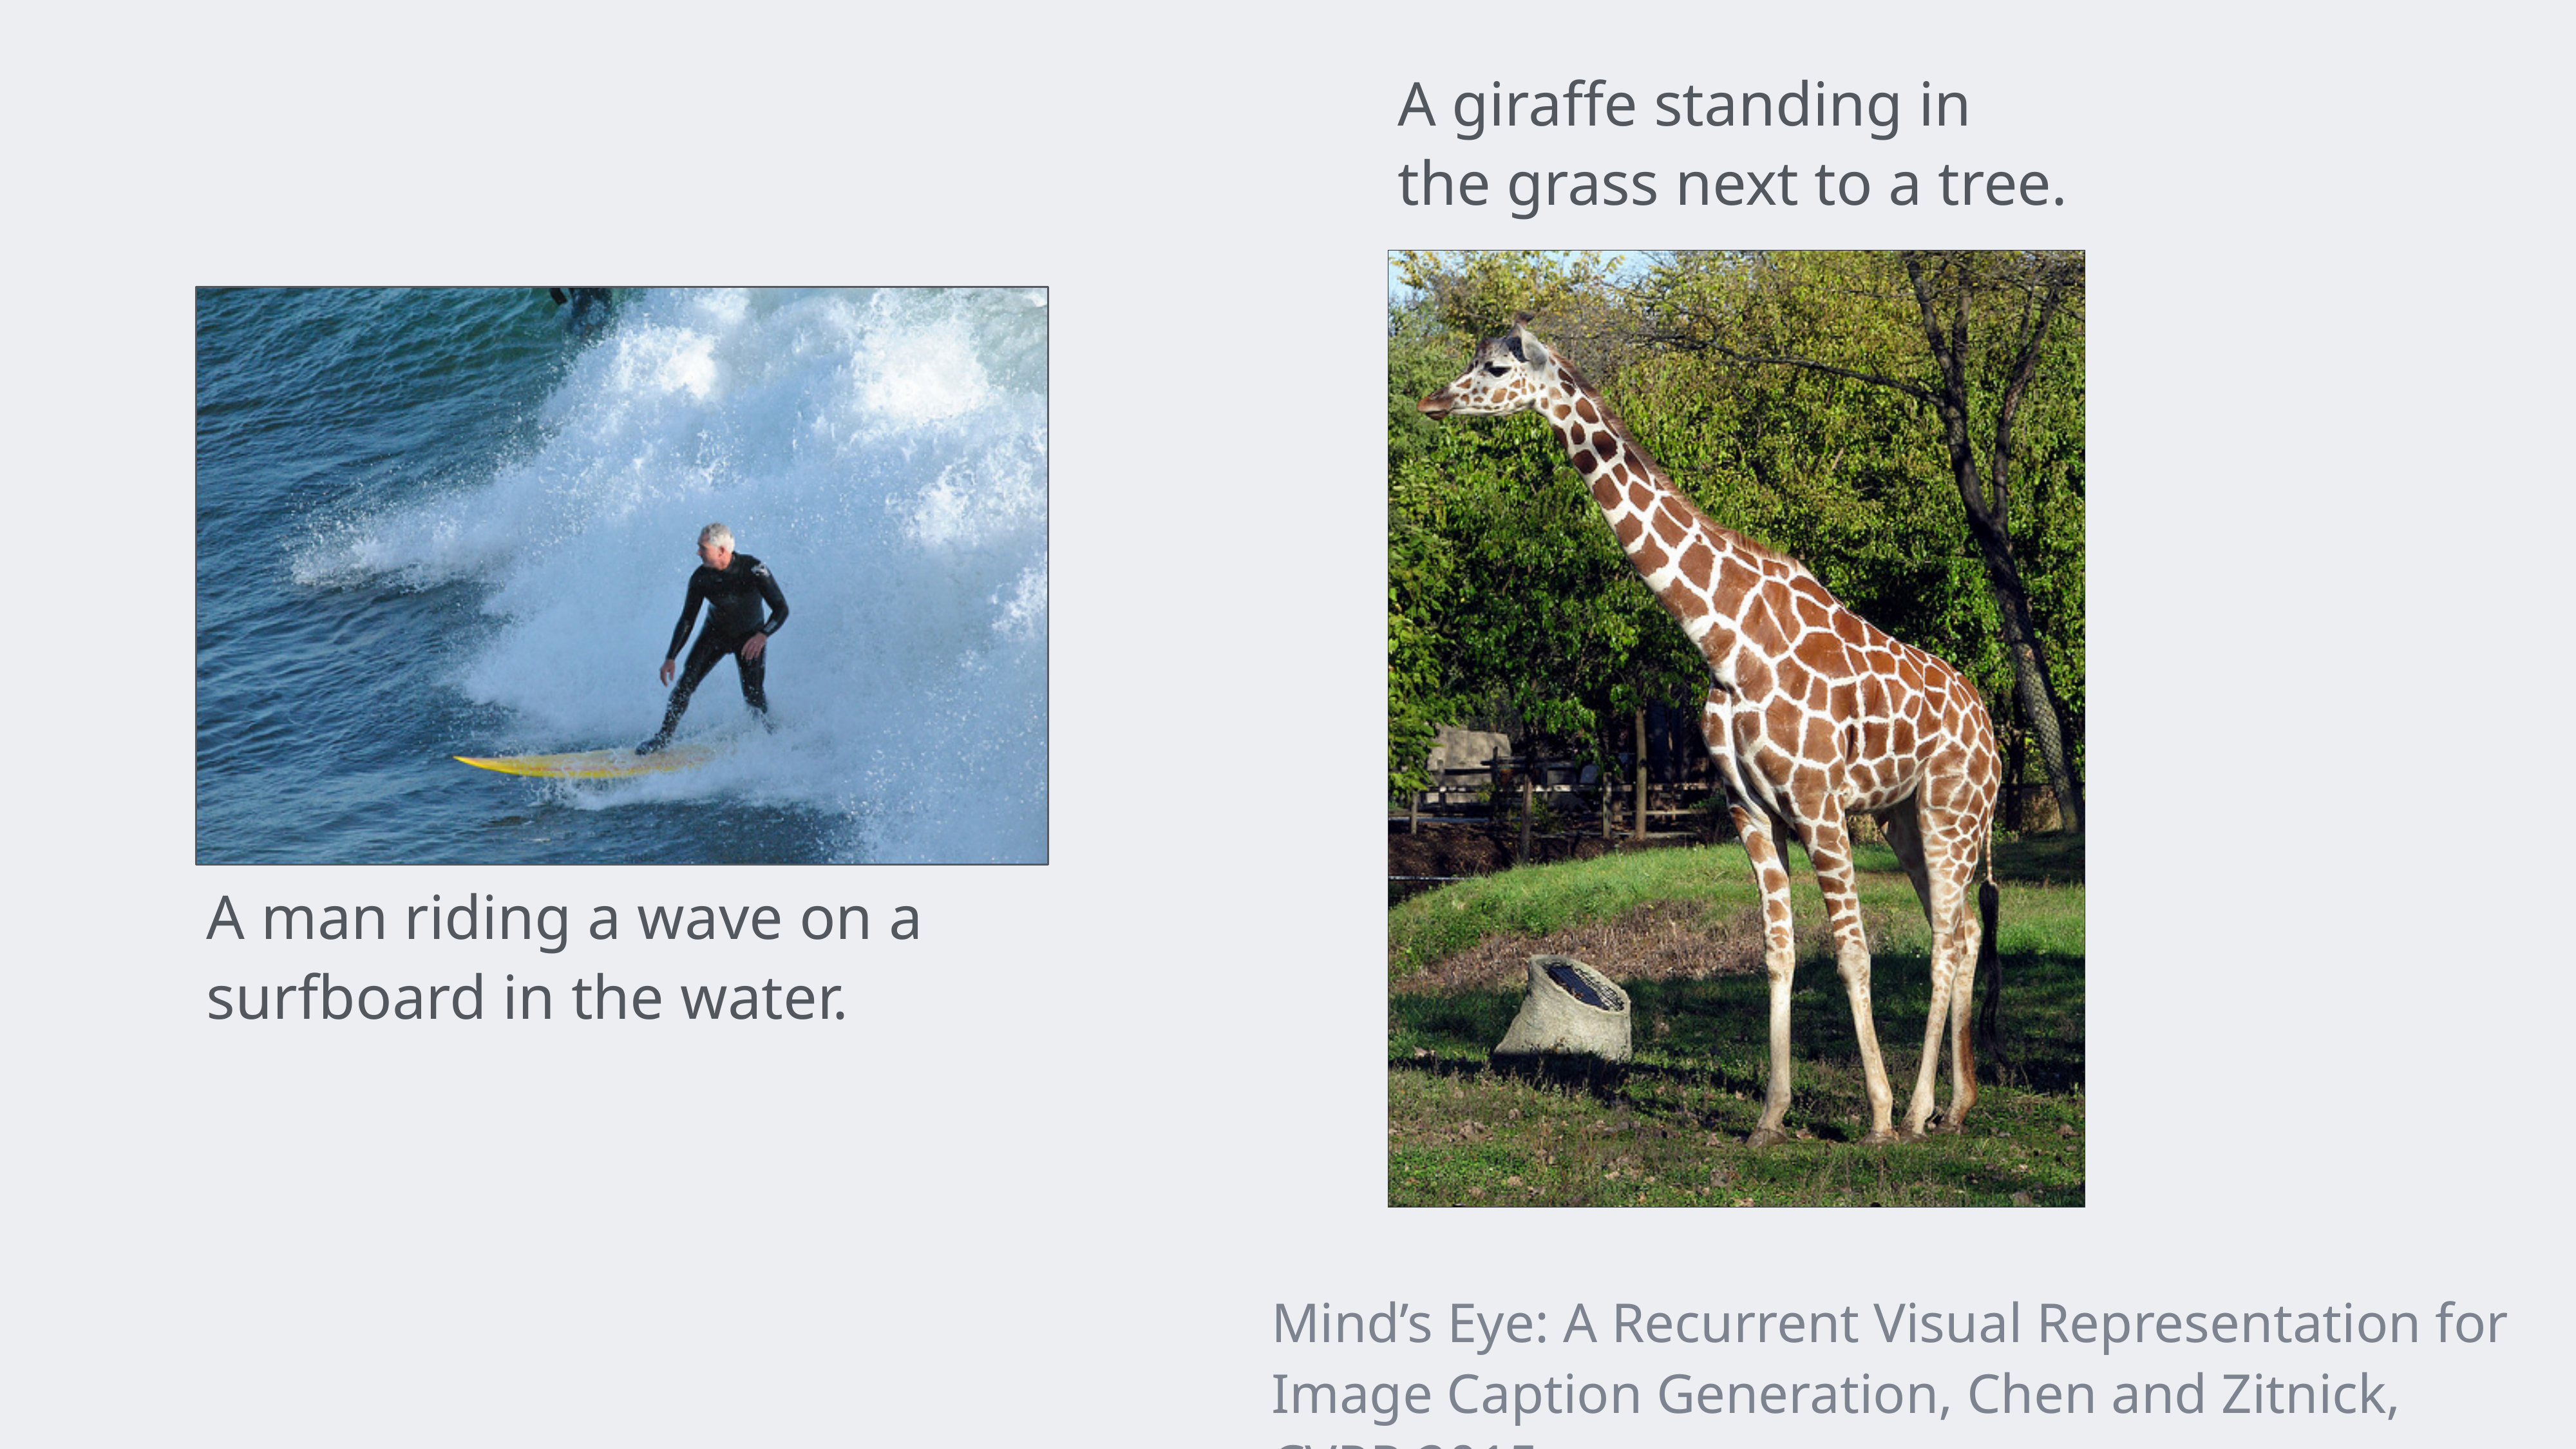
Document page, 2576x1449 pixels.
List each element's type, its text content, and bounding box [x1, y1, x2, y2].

text_box Mind’s Eye: A Recurrent Visual Representation for Image Caption Generation, Chen and Zitnick, CVPR 2015. [1262, 1277, 2557, 1449]
text_box A giraffe standing in the grass next to a tree. [1388, 53, 2085, 223]
picture [196, 287, 1048, 864]
picture [1388, 250, 2085, 1208]
text_box A man riding a wave on a surfboard in the water. [196, 867, 1048, 1036]
